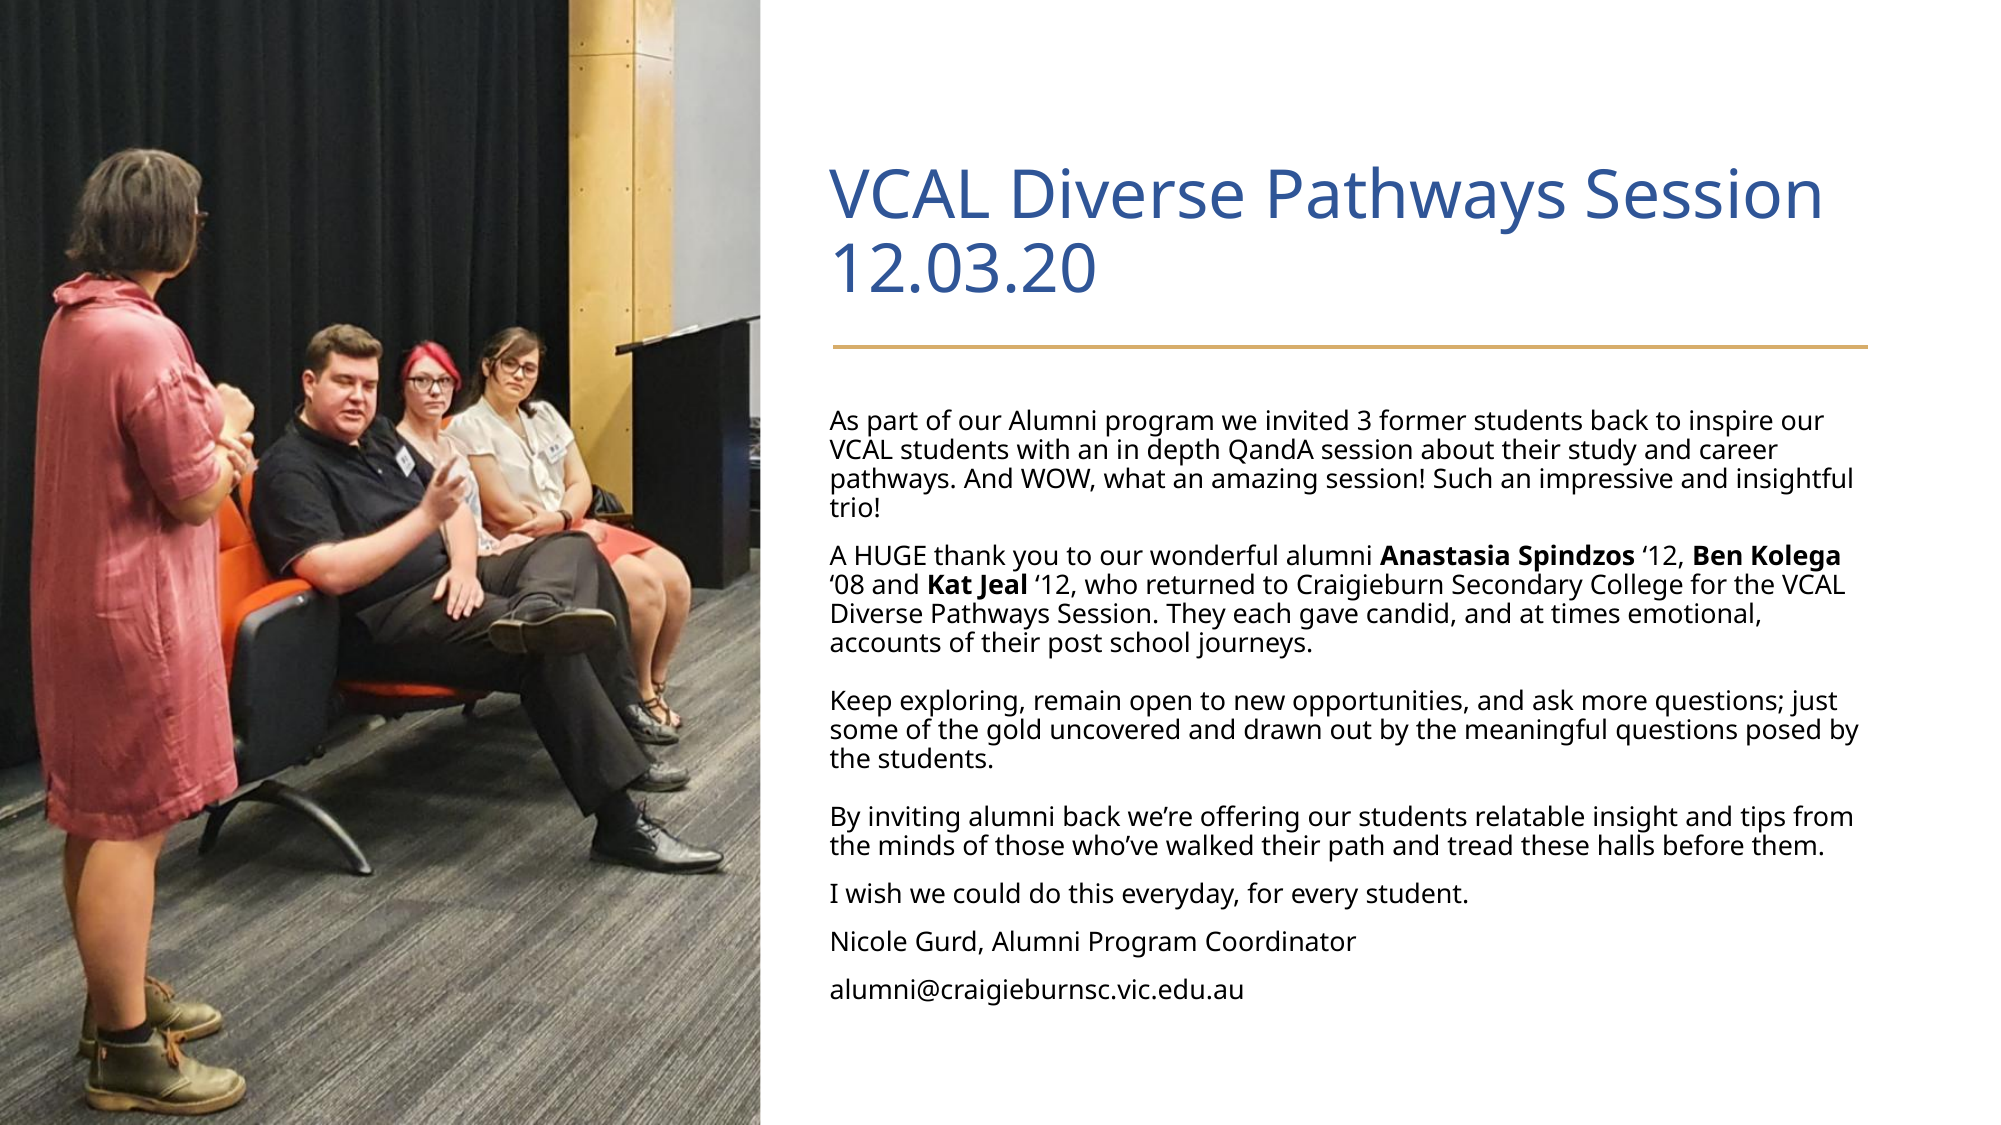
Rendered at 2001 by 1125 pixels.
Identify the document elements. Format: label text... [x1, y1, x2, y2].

list As part of our Alumni program we invited 3 former students back to inspire our VCAL students with an in depth QandA session about their study and career pathways. And WOW, what an amazing session! Such an impressive and insightful trio! A HUGE thank you to our wonderful alumni Anastasia Spindzos ‘12, Ben Kolega ‘08 and Kat Jeal ‘12, who returned to Craigieburn Secondary College for the VCAL Diverse Pathways Session. They each gave candid, and at times emotional, accounts of their post school journeys. Keep exploring, remain open to new opportunities, and ask more questions; just some of the gold uncovered and drawn out by the meaningful questions posed by the students. By inviting alumni back we’re offering our students relatable insight and tips from the minds of those who’ve walked their path and tread these halls before them. I wish we could do this everyday, for every student. Nicole Gurd, Alumni Program Coordinator alumni@craigieburnsc.vic.edu.au [814, 399, 1895, 1021]
picture [0, 0, 761, 1125]
title VCAL Diverse Pathways Session 12.03.20 [814, 103, 1895, 315]
